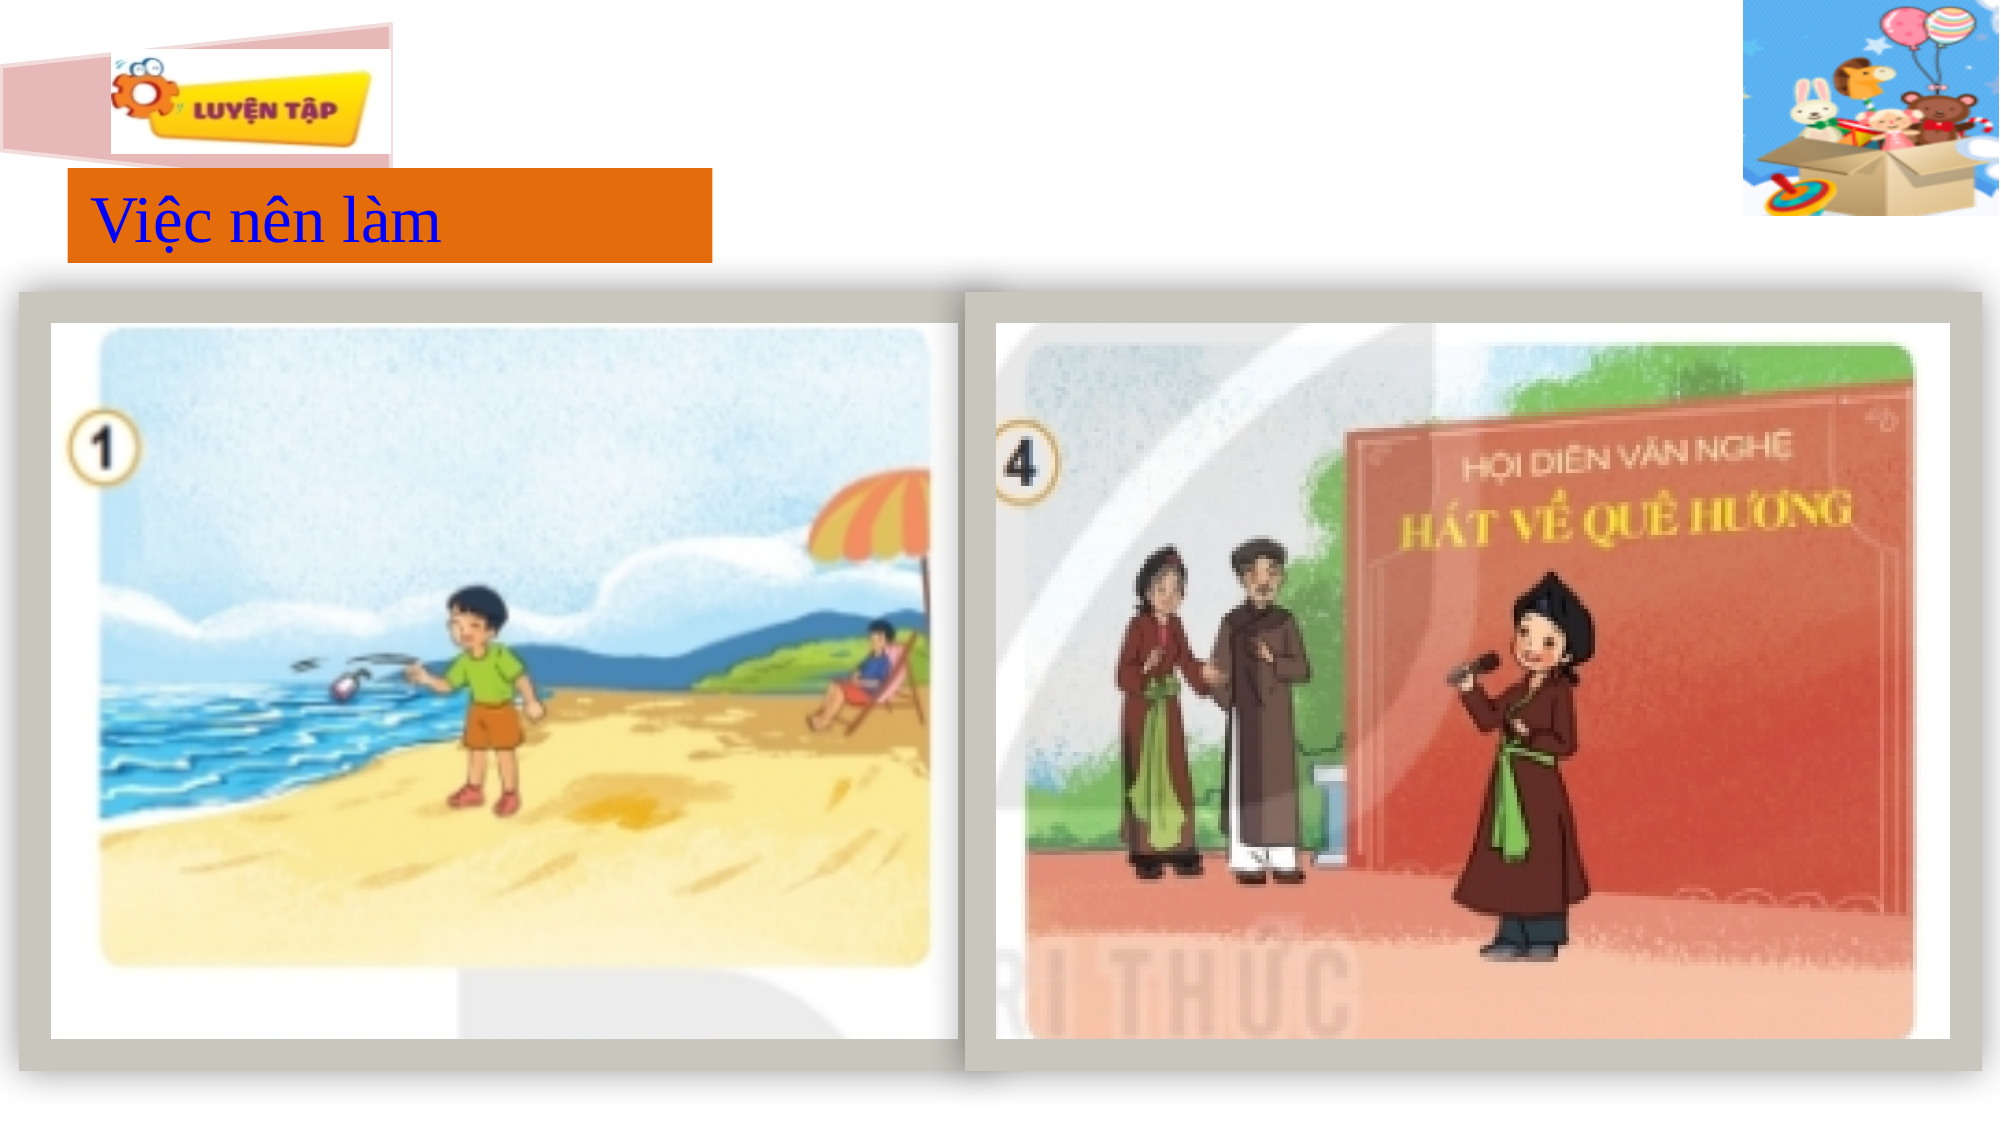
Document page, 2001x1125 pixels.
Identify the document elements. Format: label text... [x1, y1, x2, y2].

picture [1743, 0, 1999, 216]
text_box Việc nên làm [67, 168, 713, 263]
picture [50, 322, 959, 1040]
picture [995, 322, 1951, 1040]
picture [110, 48, 392, 155]
text_box [0, 52, 393, 168]
text_box [159, 22, 393, 50]
